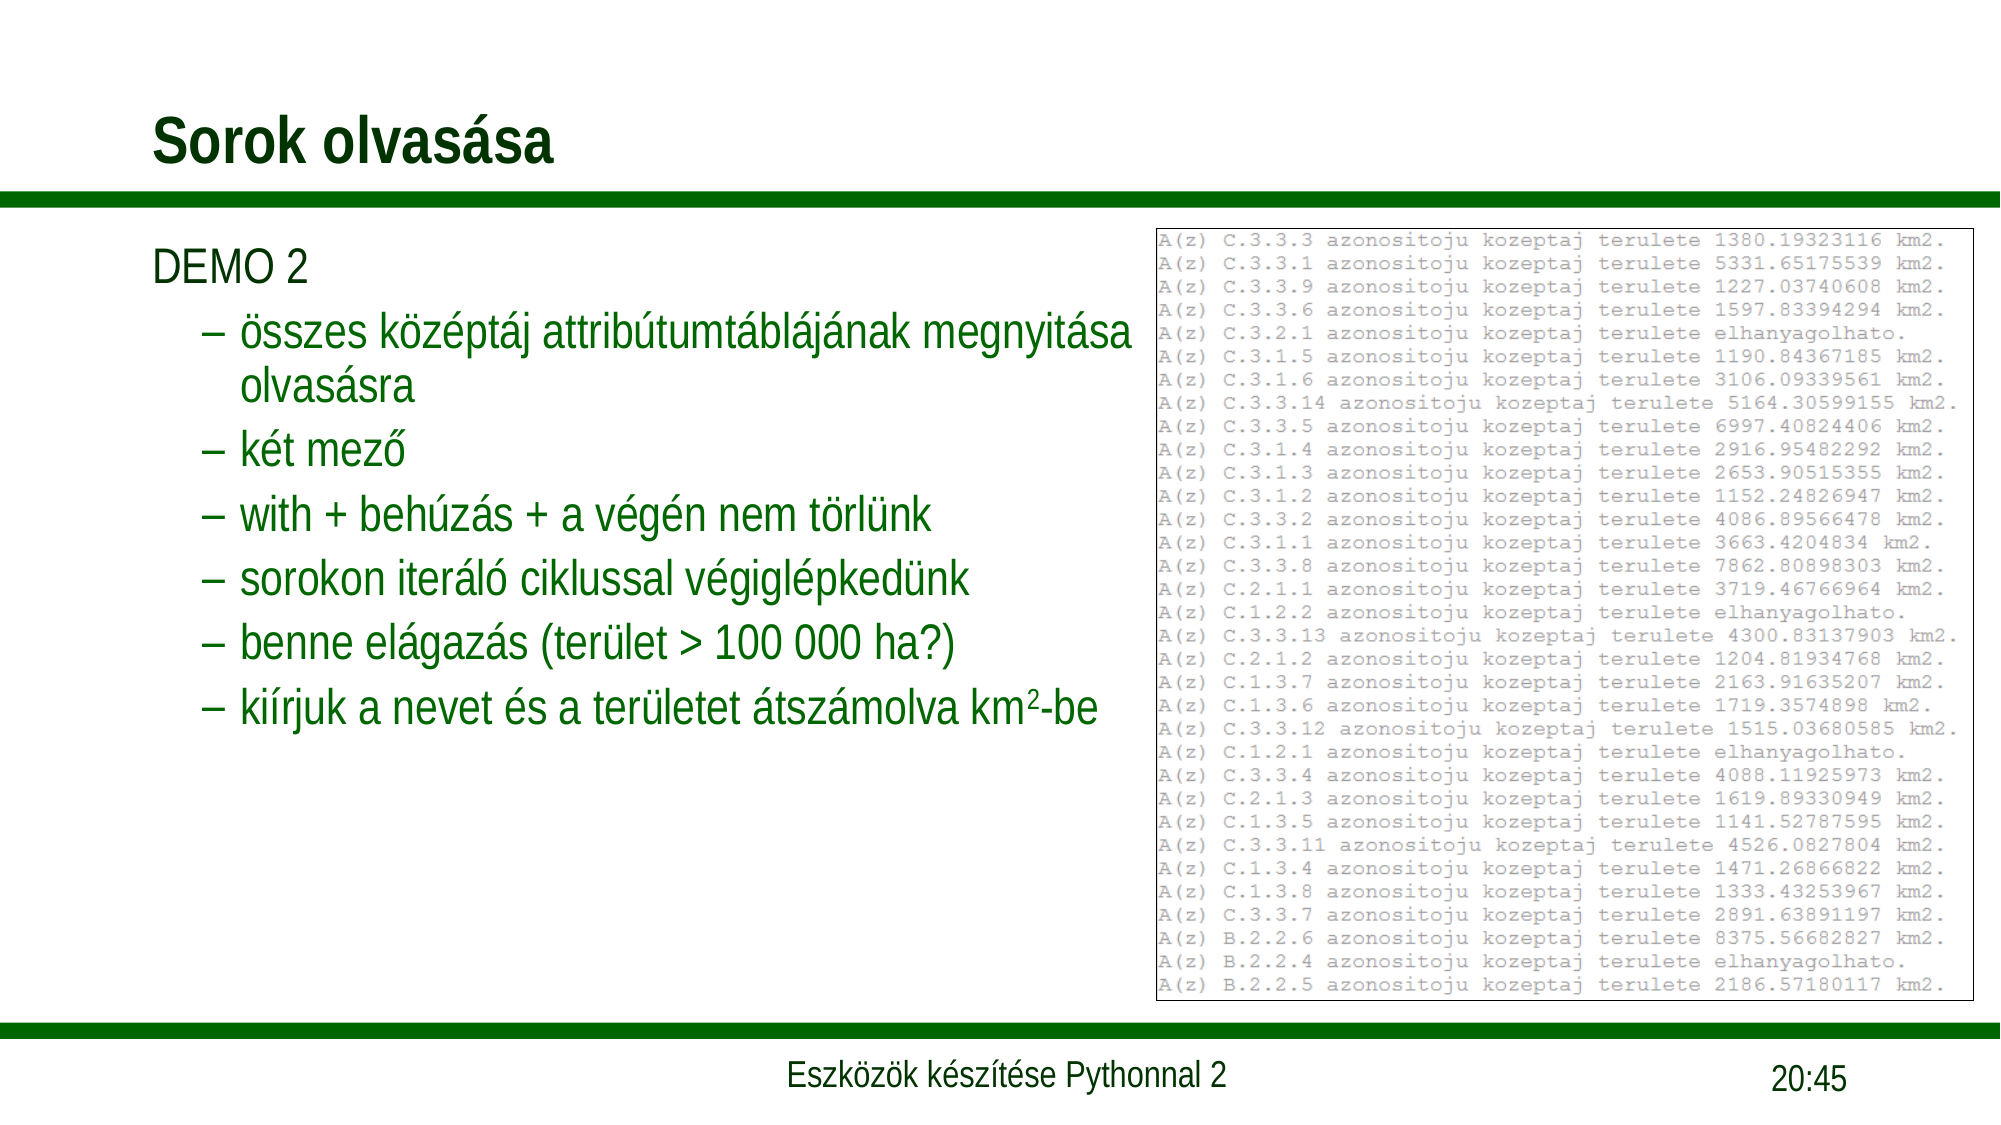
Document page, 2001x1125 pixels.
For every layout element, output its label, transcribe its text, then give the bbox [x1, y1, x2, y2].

picture [1156, 228, 1974, 1001]
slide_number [1390, 1046, 1863, 1106]
title Sorok olvasása [137, 28, 1863, 186]
list DEMO 2 összes középtáj attribútumtáblájának megnyitása olvasásra két mező with + behúzás + a végén nem törlünk sorokon iteráló ciklussal végiglépkedünk benne elágazás (terület > 100 000 ha?) kiírjuk a nevet és a területet átszámolva km2-be [137, 233, 1157, 1014]
